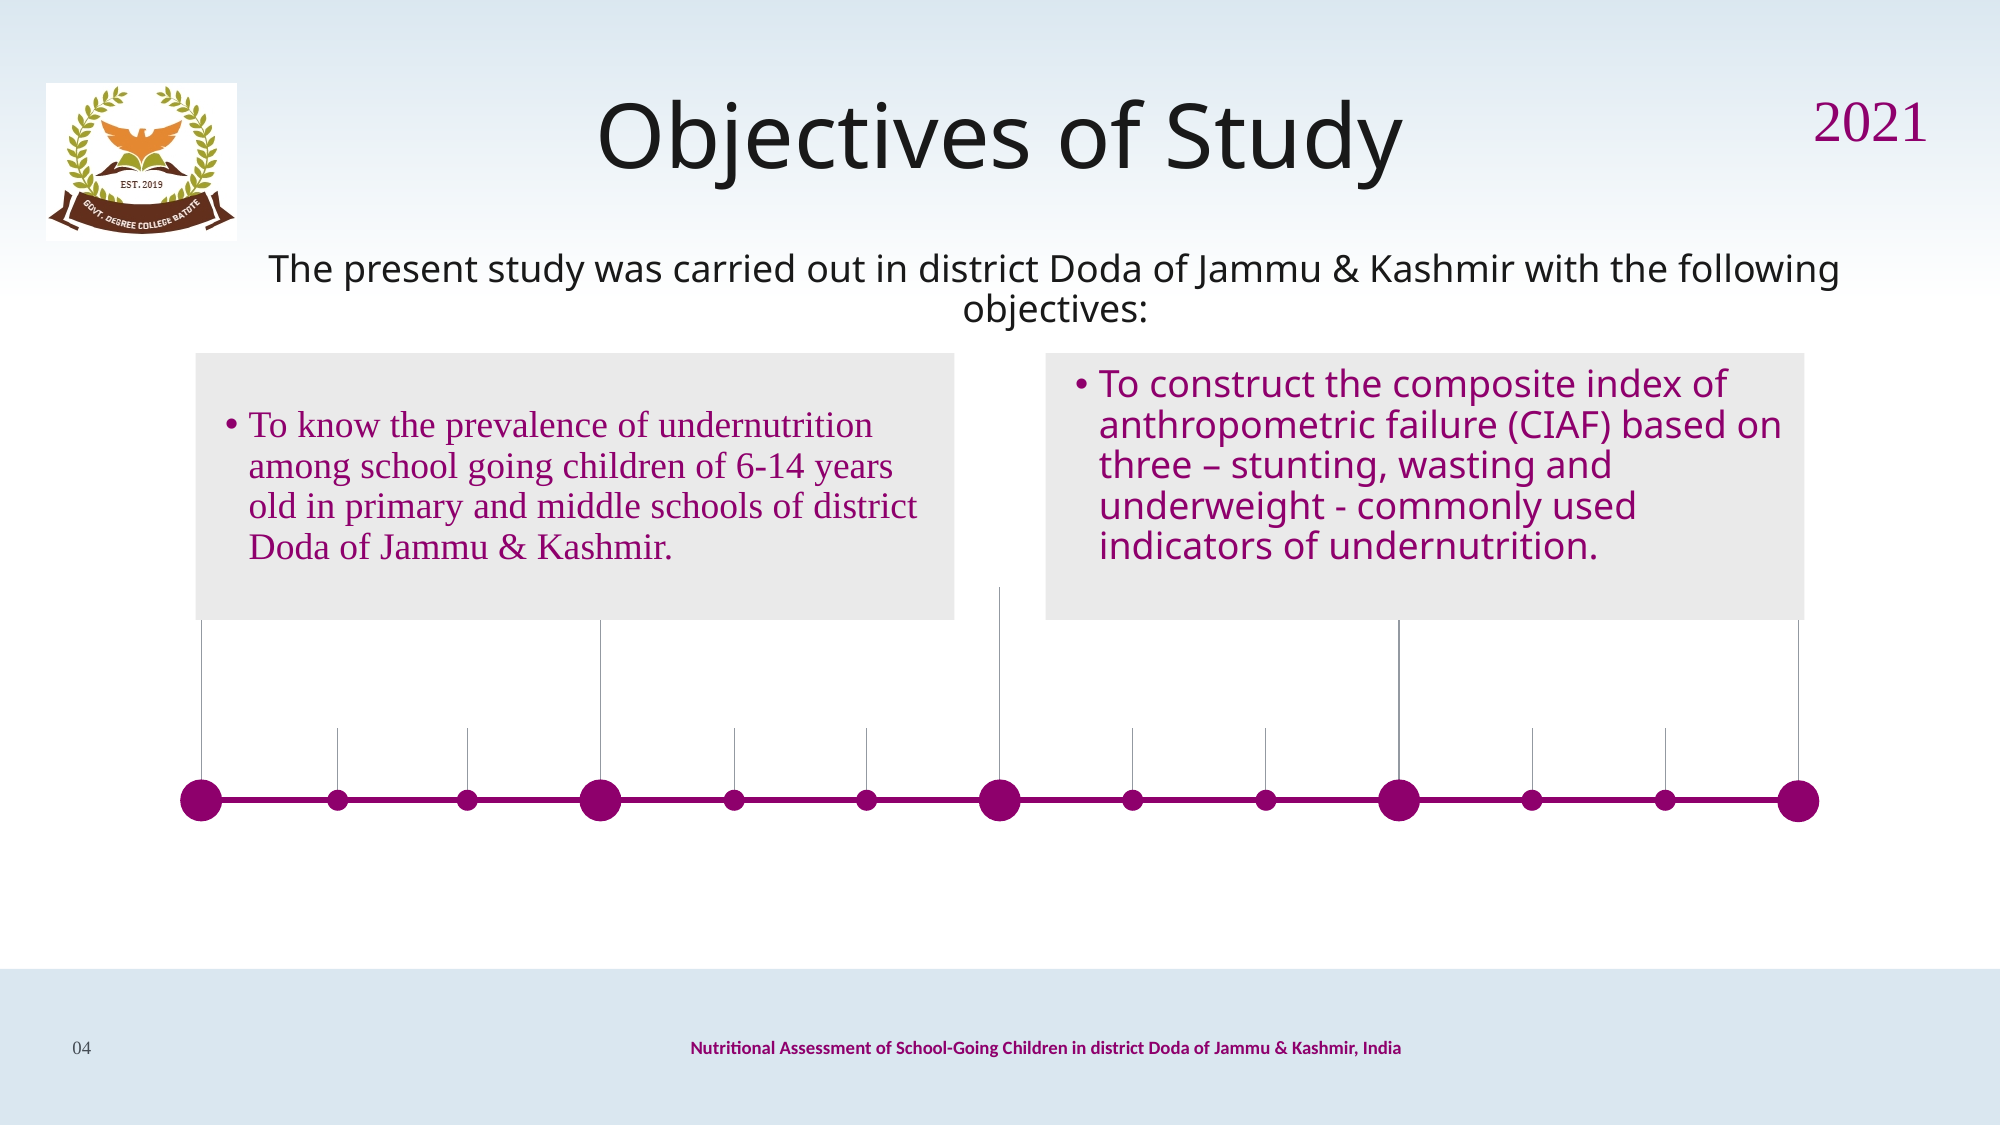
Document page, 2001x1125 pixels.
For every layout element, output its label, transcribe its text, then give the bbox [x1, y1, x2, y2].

list To know the prevalence of undernutrition among school going children of 6-14 years old in primary and middle schools of district Doda of Jammu & Kashmir. [195, 353, 955, 620]
picture [46, 83, 237, 241]
list To construct the composite index of anthropometric failure (CIAF) based on three – stunting, wasting and underweight - commonly used indicators of undernutrition. [1045, 353, 1805, 620]
title Objectives of Study [249, 83, 1750, 197]
list 2021 [1772, 77, 1930, 169]
footer Nutritional Assessment of School-Going Children in district Doda of Jammu & Kashmir, India [528, 1017, 1564, 1077]
slide_number 04 [46, 1017, 117, 1077]
subtitle The present study was carried out in district Doda of Jammu & Kashmir with the following objectives: [249, 242, 1861, 324]
